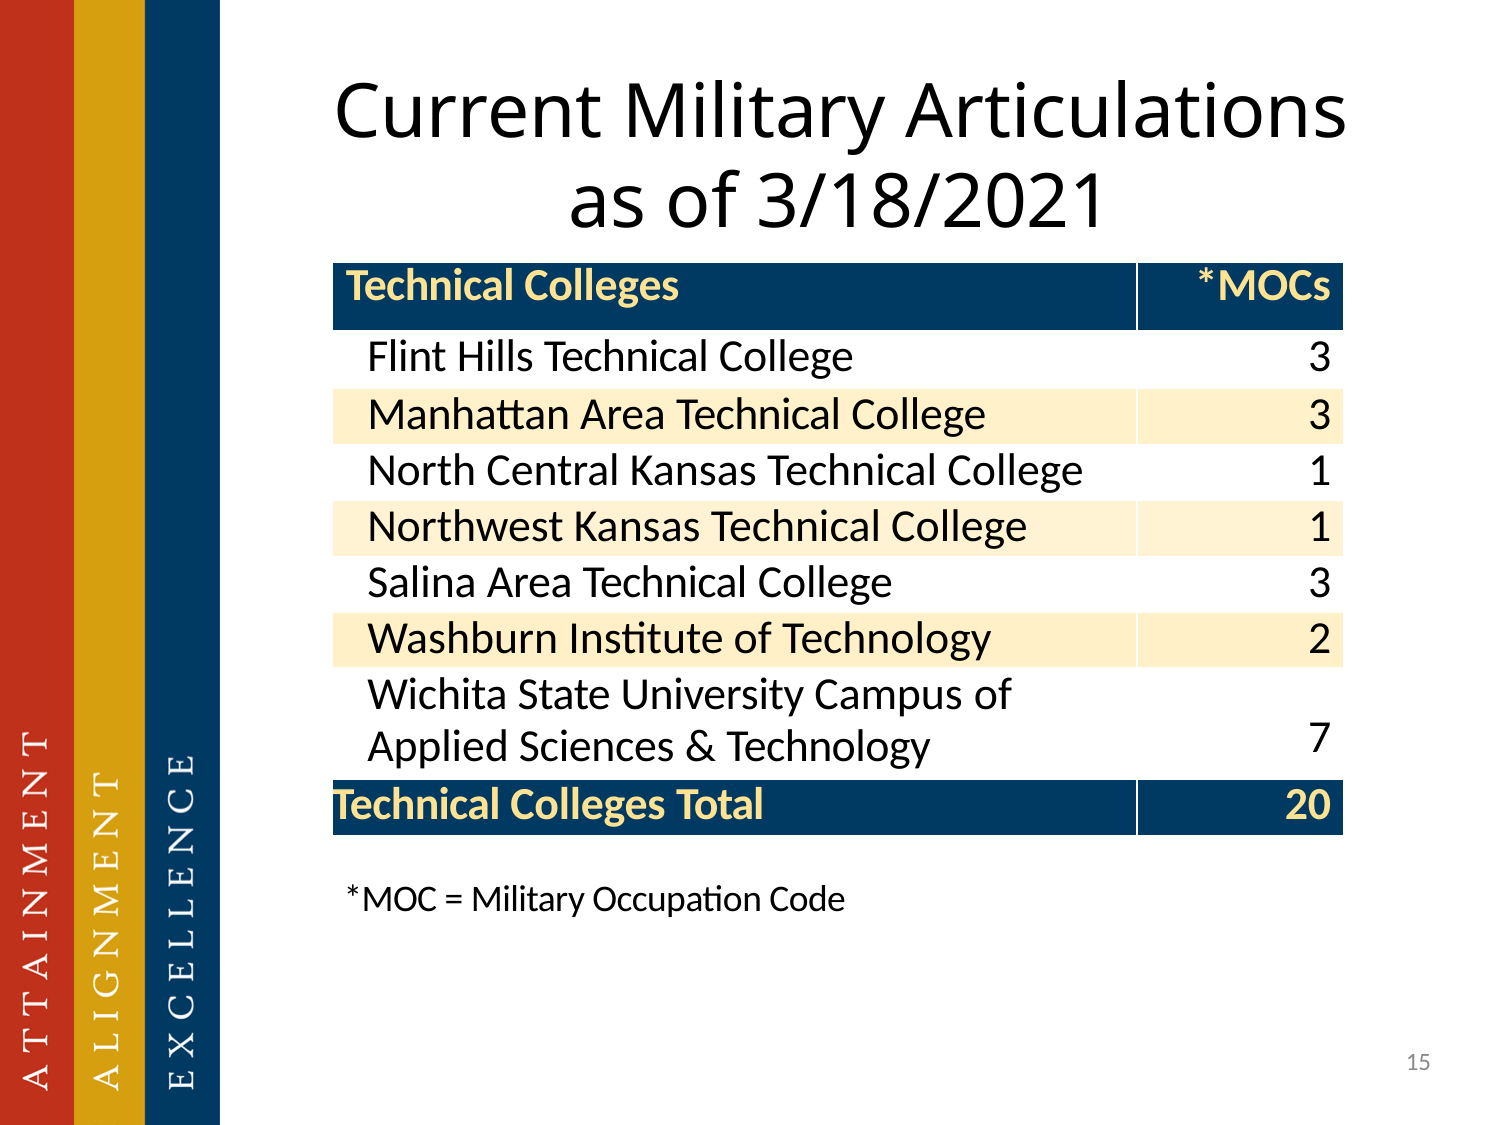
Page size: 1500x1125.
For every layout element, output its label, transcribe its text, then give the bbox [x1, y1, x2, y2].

table_cell 1 [1138, 501, 1343, 556]
table_cell Manhattan Area Technical College [333, 389, 1136, 444]
table_cell 20 [1138, 780, 1343, 835]
table_header *MOCs [1138, 263, 1343, 330]
table_cell Salina Area Technical College [333, 557, 1136, 612]
table_cell Washburn Institute of Technology [333, 613, 1136, 667]
slide_number 15 [1401, 1050, 1450, 1125]
table_cell 1 [1138, 445, 1343, 500]
table_cell 3 [1138, 335, 1343, 388]
table_cell North Central Kansas Technical College [333, 445, 1136, 500]
table_cell Wichita State University Campus of Applied Sciences & Technology [333, 669, 1136, 779]
table_cell Technical Colleges Total [333, 780, 1136, 835]
picture [0, 0, 1500, 1125]
table_cell 3 [1138, 557, 1343, 612]
table_cell 7 [1138, 669, 1343, 779]
table_cell 3 [1138, 389, 1343, 444]
table_cell Northwest Kansas Technical College [333, 501, 1136, 556]
table_header Technical Colleges [333, 263, 1136, 330]
title Current Military Articulations as of 3/18/2021 [327, 62, 1355, 245]
table_cell Flint Hills Technical College [333, 335, 1136, 388]
text_box *MOC = Military Occupation Code [326, 866, 1402, 926]
table_cell 2 [1138, 613, 1343, 667]
